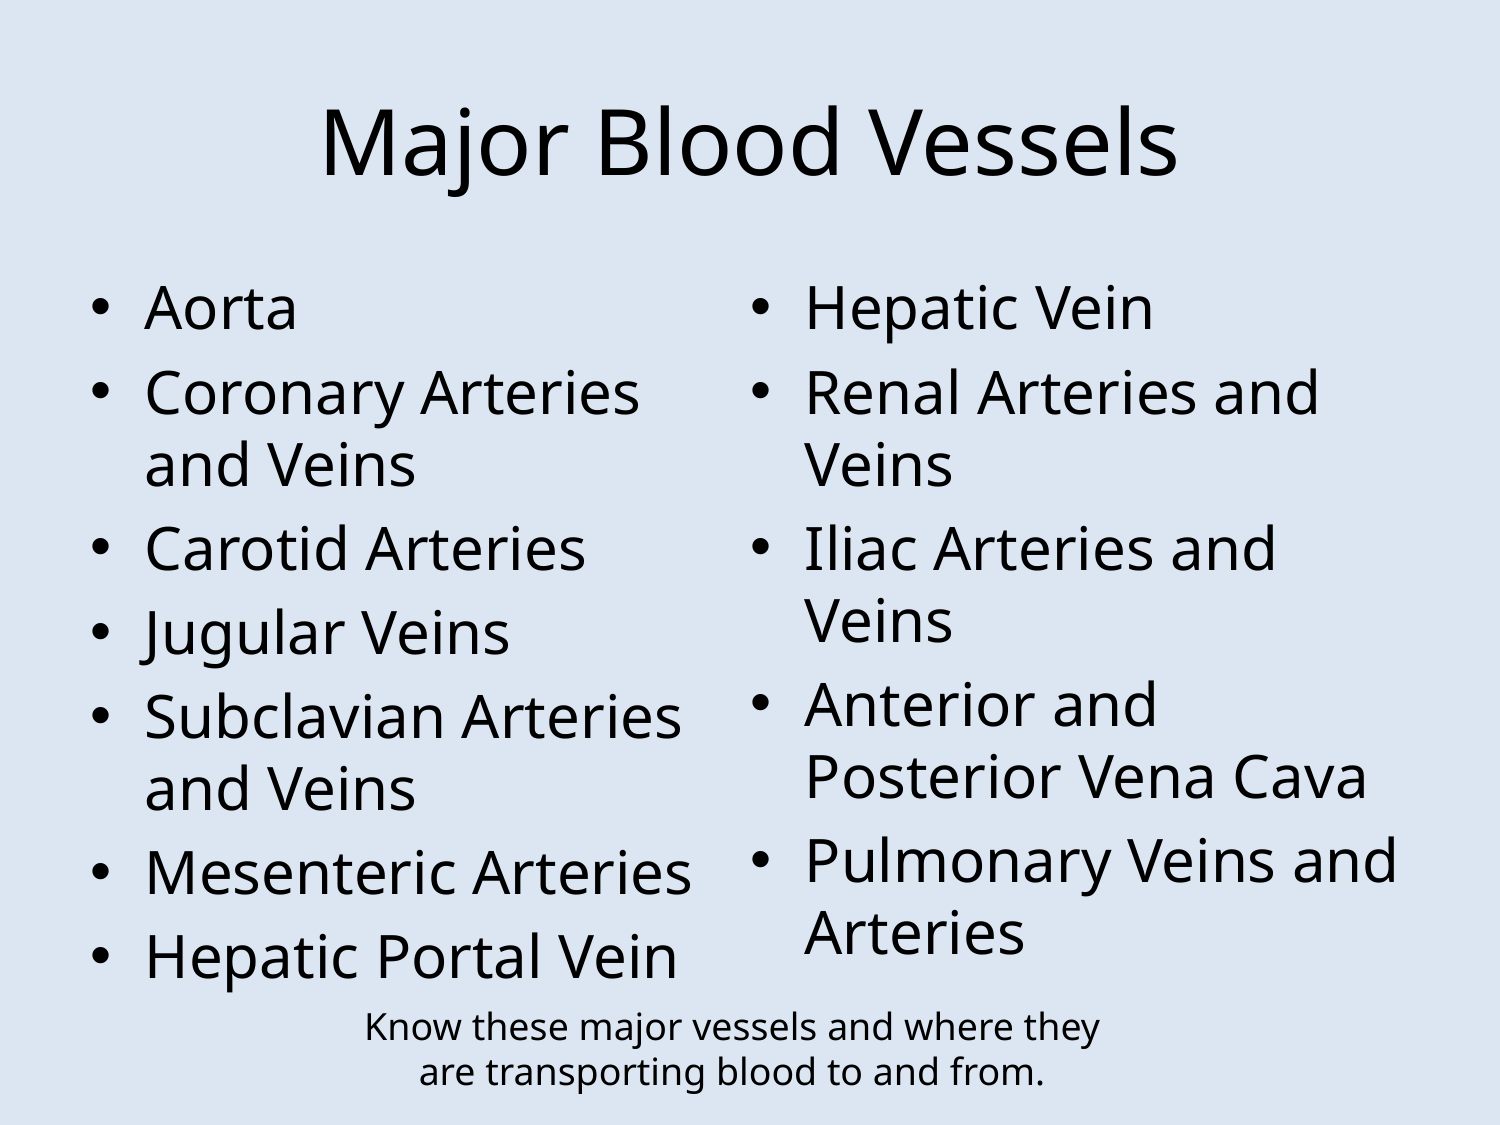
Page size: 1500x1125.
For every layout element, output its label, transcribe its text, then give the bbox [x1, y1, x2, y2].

text_box Know these major vessels and where they are transporting blood to and from. [316, 996, 1149, 1101]
list Aorta Coronary Arteries and Veins Carotid Arteries Jugular Veins Subclavian Arteries and Veins Mesenteric Arteries Hepatic Portal Vein Hepatic Vein Renal Arteries and Veins Iliac Arteries and Veins Anterior and Posterior Vena Cava Pulmonary Veins and Arteries [75, 262, 1425, 1005]
title Major Blood Vessels [75, 45, 1425, 233]
